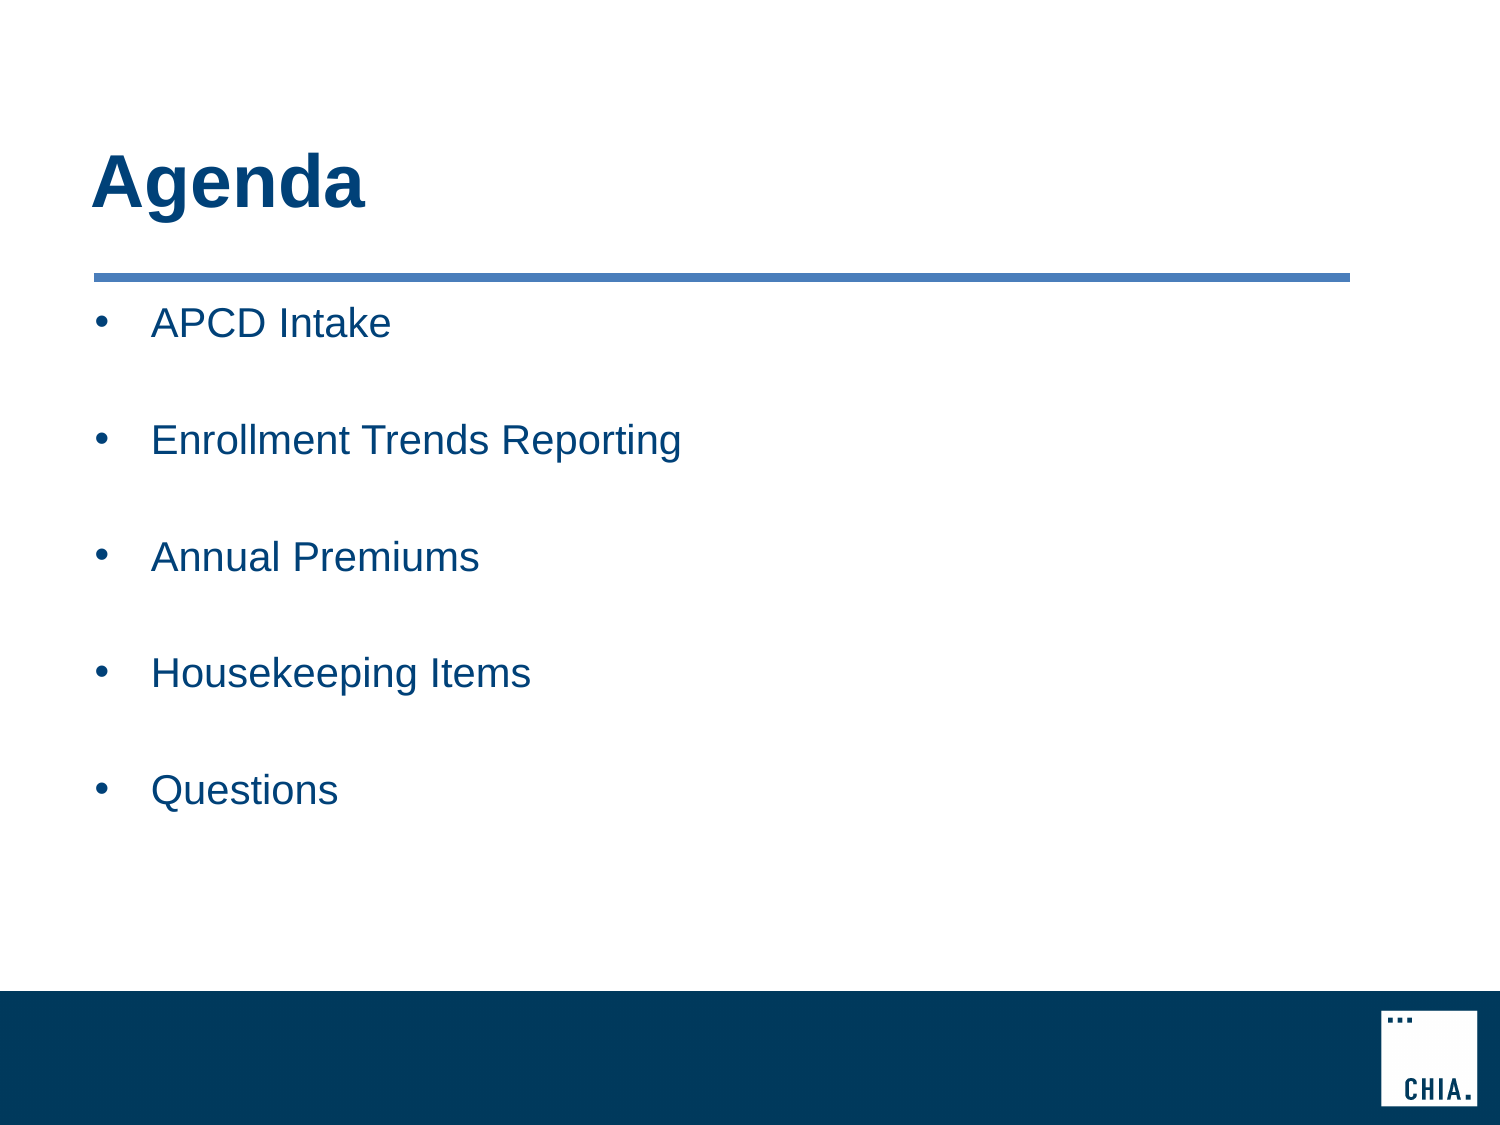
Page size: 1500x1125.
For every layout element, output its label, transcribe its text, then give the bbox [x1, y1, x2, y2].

subtitle APCD Intake Enrollment Trends Reporting Annual Premiums Housekeeping Items Questions [79, 288, 1353, 987]
title Agenda [75, 93, 1351, 261]
picture [0, 991, 1500, 1125]
